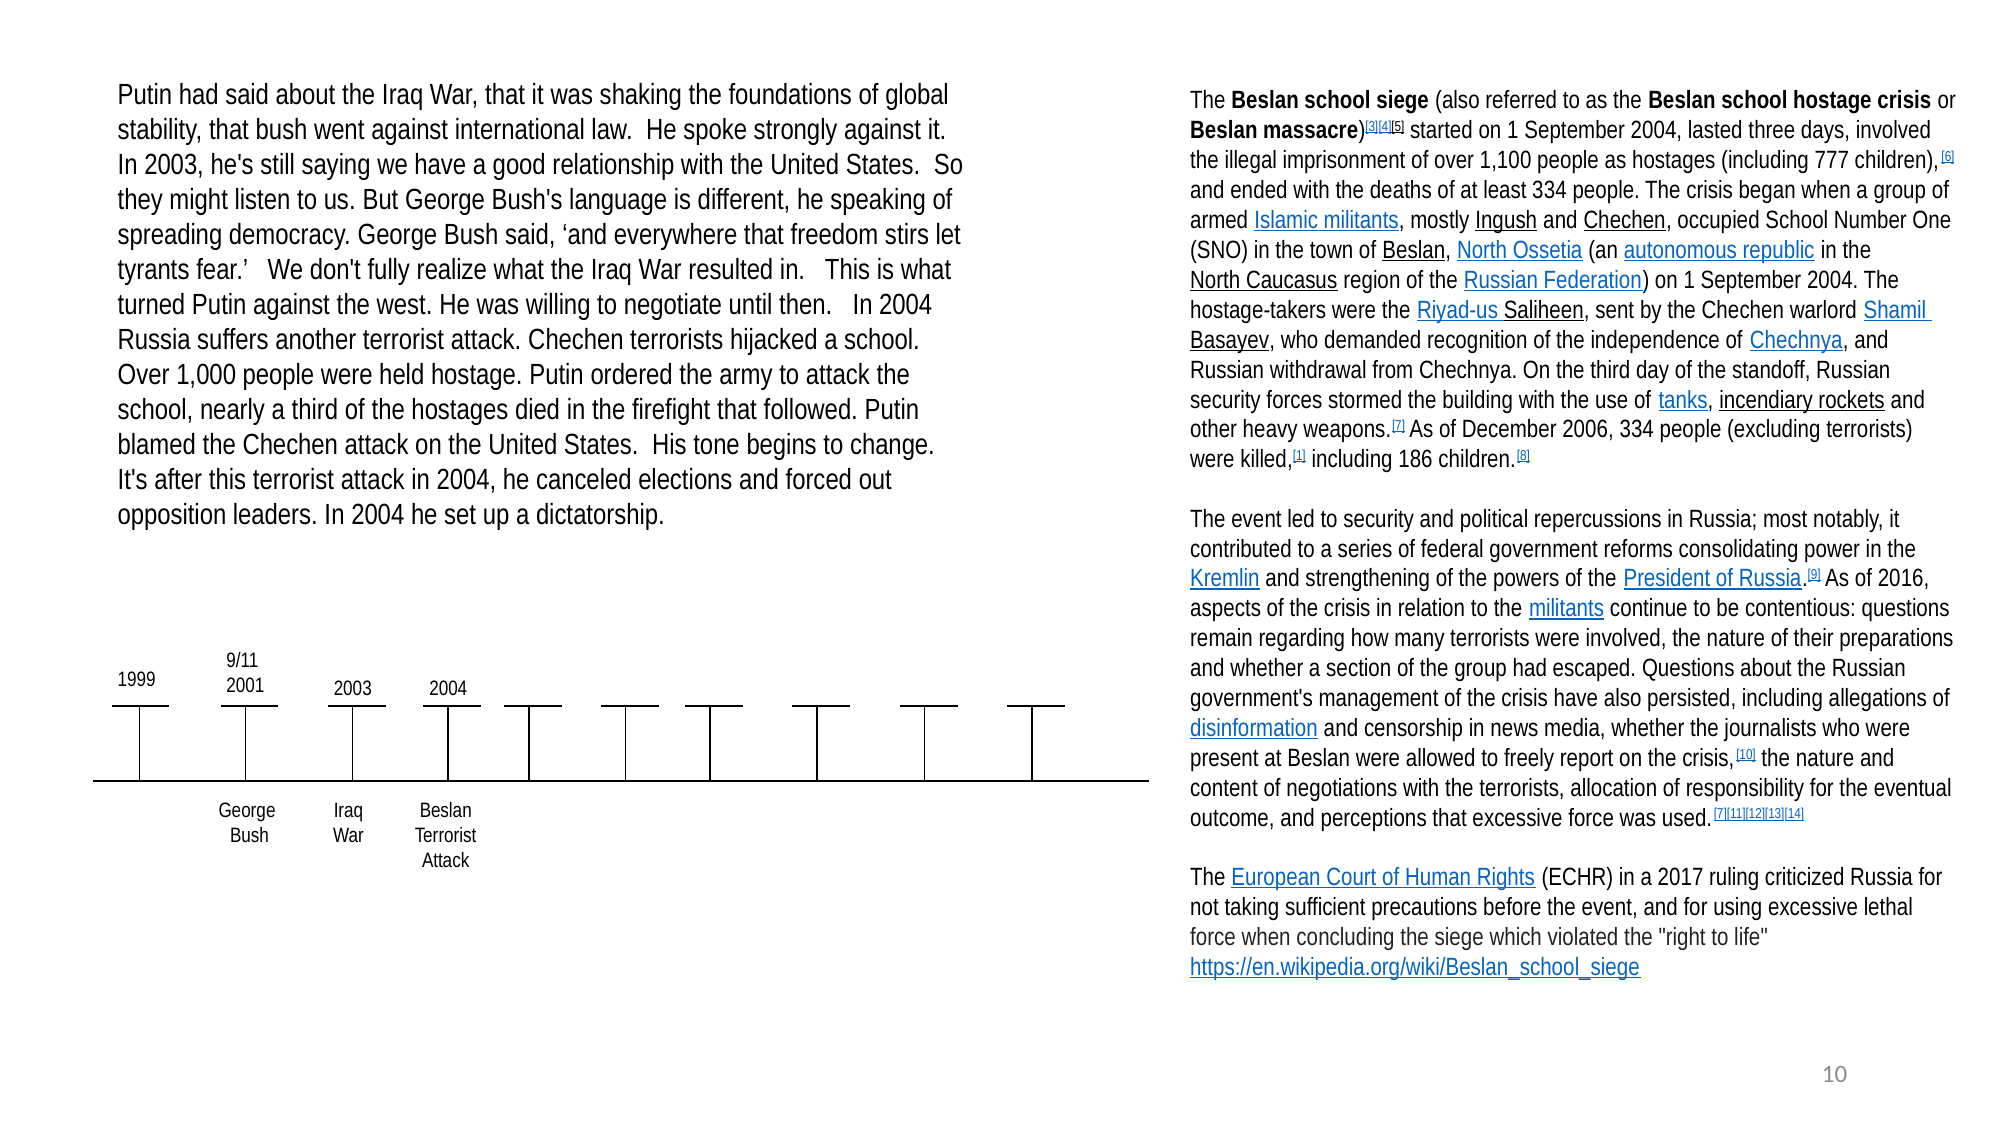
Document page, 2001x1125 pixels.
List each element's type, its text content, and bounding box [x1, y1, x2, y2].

text_box The Beslan school siege (also referred to as the Beslan school hostage crisis or Beslan massacre)[3][4][5] started on 1 September 2004, lasted three days, involved the illegal imprisonment of over 1,100 people as hostages (including 777 children),[6] and ended with the deaths of at least 334 people. The crisis began when a group of armed Islamic militants, mostly Ingush and Chechen, occupied School Number One (SNO) in the town of Beslan, North Ossetia (an autonomous republic in the North Caucasus region of the Russian Federation) on 1 September 2004. The hostage-takers were the Riyad-us Saliheen, sent by the Chechen warlord Shamil Basayev, who demanded recognition of the independence of Chechnya, and Russian withdrawal from Chechnya. On the third day of the standoff, Russian security forces stormed the building with the use of tanks, incendiary rockets and other heavy weapons.[7] As of December 2006, 334 people (excluding terrorists) were killed,[1] including 186 children.[8] The event led to security and political repercussions in Russia; most notably, it contributed to a series of federal government reforms consolidating power in the Kremlin and strengthening of the powers of the President of Russia.[9] As of 2016, aspects of the crisis in relation to the militants continue to be contentious: questions remain regarding how many terrorists were involved, the nature of their preparations and whether a section of the group had escaped. Questions about the Russian government's management of the crisis have also persisted, including allegations of disinformation and censorship in news media, whether the journalists who were present at Beslan were allowed to freely report on the crisis,[10] the nature and content of negotiations with the terrorists, allocation of responsibility for the eventual outcome, and perceptions that excessive force was used.[7][11][12][13][14] The European Court of Human Rights (ECHR) in a 2017 ruling criticized Russia for not taking sufficient precautions before the event, and for using excessive lethal force when concluding the siege which violated the "right to life" https://en.wikipedia.org/wiki/Beslan_school_siege [1175, 76, 1976, 1023]
text_box Putin had said about the Iraq War, that it was shaking the foundations of global stability, that bush went against international law. He spoke strongly against it. In 2003, he's still saying we have a good relationship with the United States. So they might listen to us. But George Bush's language is different, he speaking of spreading democracy. George Bush said, ‘and everywhere that freedom stirs let tyrants fear.’ We don't fully realize what the Iraq War resulted in. This is what turned Putin against the west. He was willing to negotiate until then. In 2004 Russia suffers another terrorist attack. Chechen terrorists hijacked a school. Over 1,000 people were held hostage. Putin ordered the army to attack the school, nearly a third of the hostages died in the firefight that followed. Putin blamed the Chechen attack on the United States. His tone begins to change. It's after this terrorist attack in 2004, he canceled elections and forced out opposition leaders. In 2004 he set up a dictatorship. [102, 68, 989, 568]
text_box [24, 612, 1168, 941]
slide_number 10 [1412, 1042, 1863, 1103]
